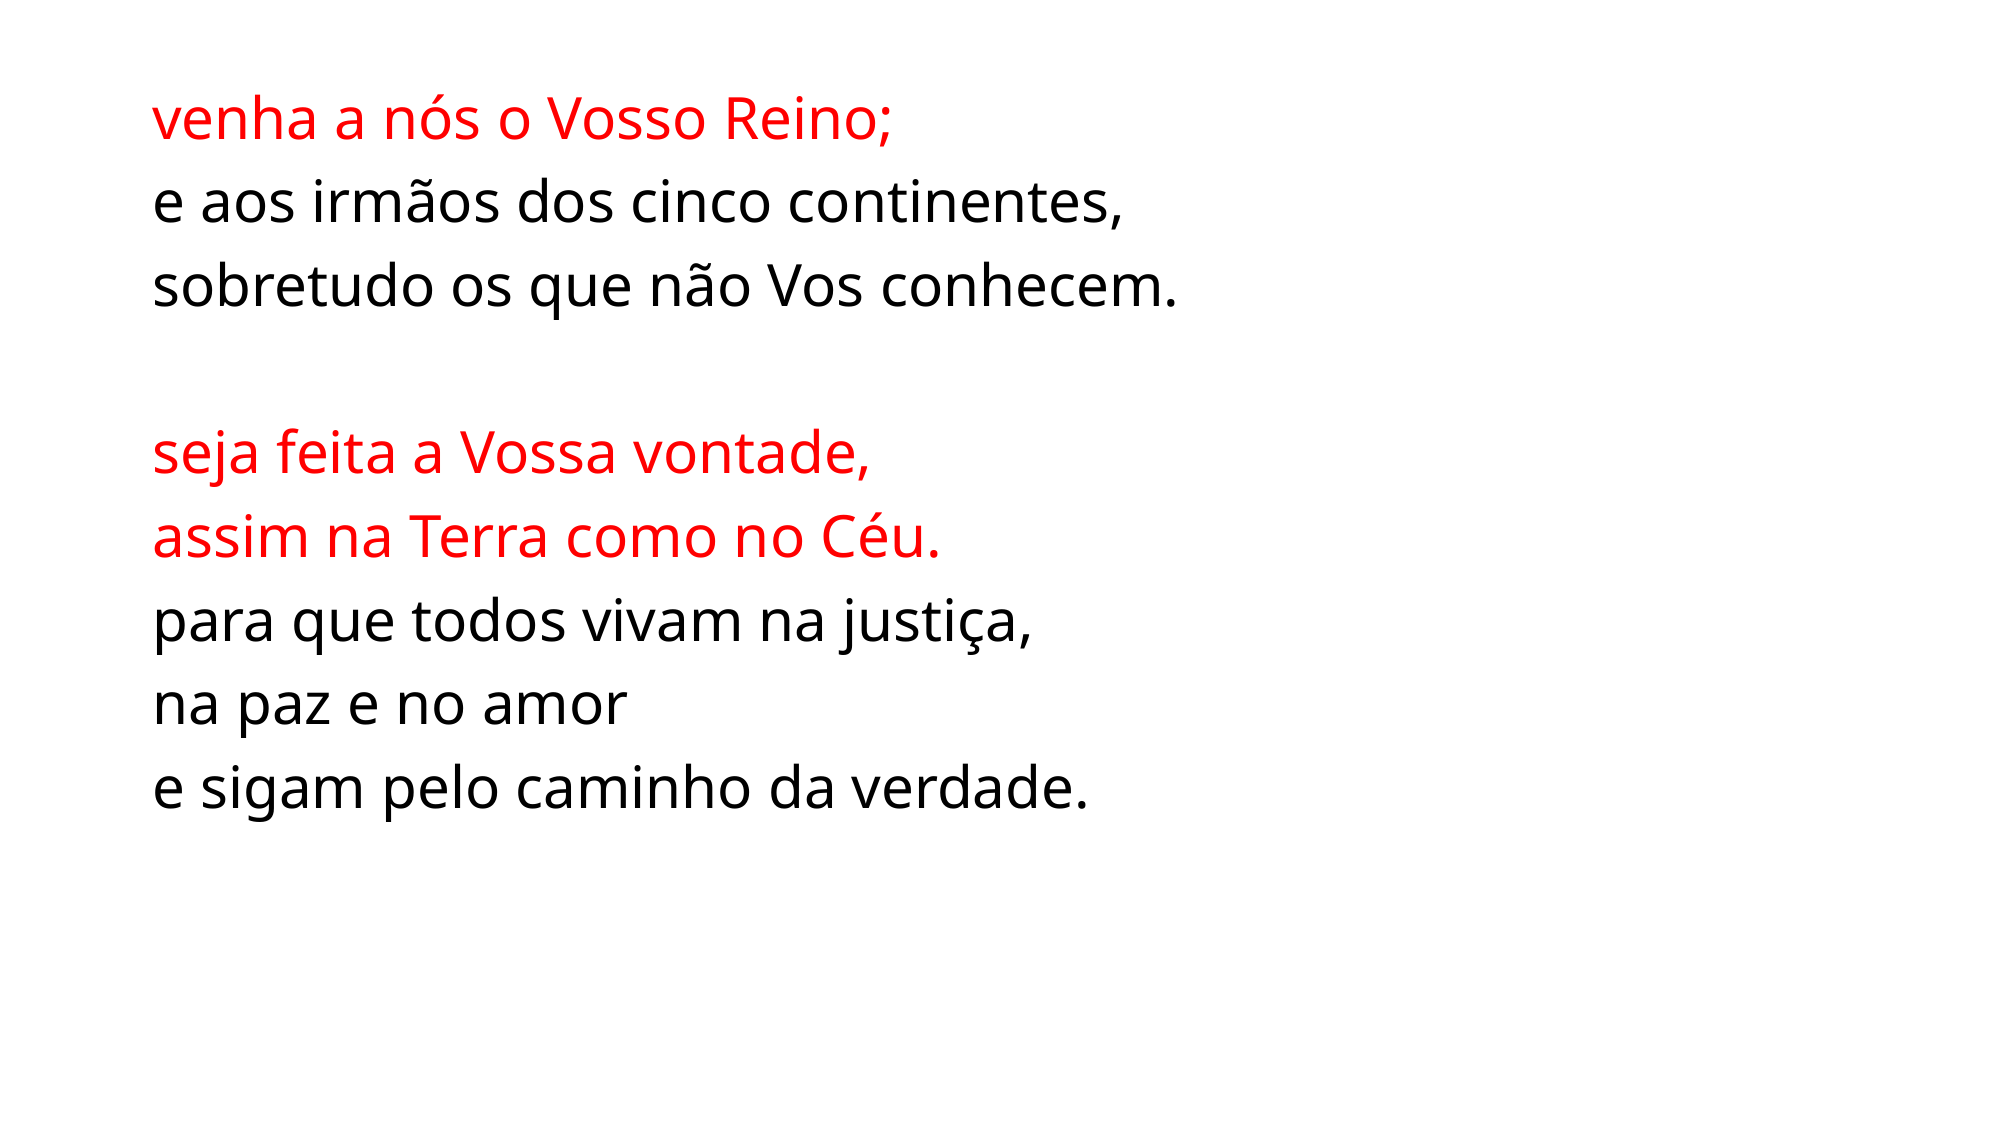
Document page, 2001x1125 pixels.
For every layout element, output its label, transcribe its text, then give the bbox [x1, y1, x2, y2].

list venha a nós o Vosso Reino; e aos irmãos dos cinco continentes, sobretudo os que não Vos conhecem. seja feita a Vossa vontade, assim na Terra como no Céu. para que todos vivam na justiça, na paz e no amor e sigam pelo caminho da verdade. [137, 81, 1863, 1108]
